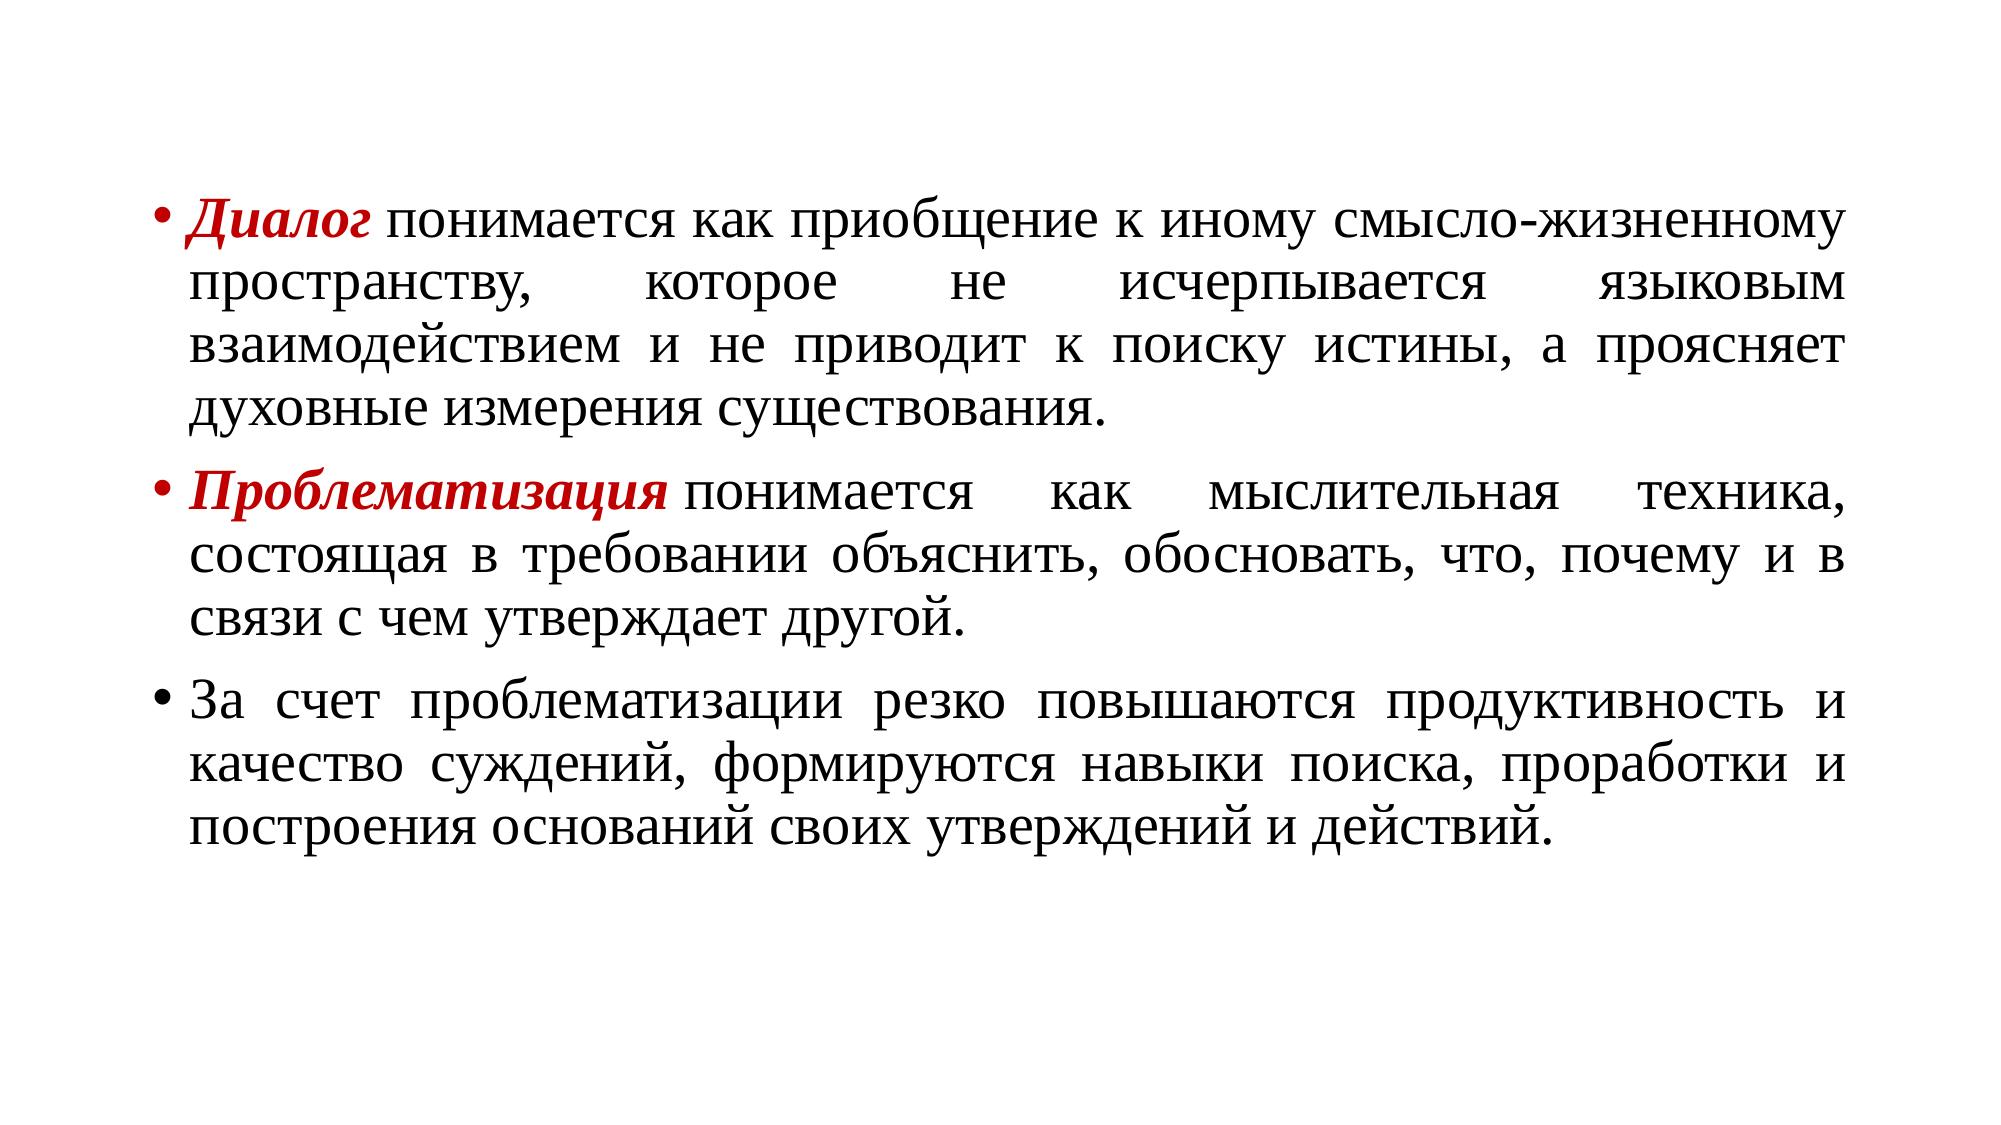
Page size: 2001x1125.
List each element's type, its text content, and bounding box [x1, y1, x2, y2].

list Диалог понимается как приобщение к иному смысло-жизненному пространству, которое не исчерпывается языковым взаимодействием и не приводит к поиску истины, а проясняет духовные измерения существования. Проблематизация понимается как мыслительная техника, состоящая в требовании объяснить, обосновать, что, почему и в связи с чем утверждает другой. За счет проблематизации резко повышаются продуктивность и качество суждений, формируются навыки поиска, проработки и построения оснований своих утверждений и действий. [137, 179, 1863, 1014]
